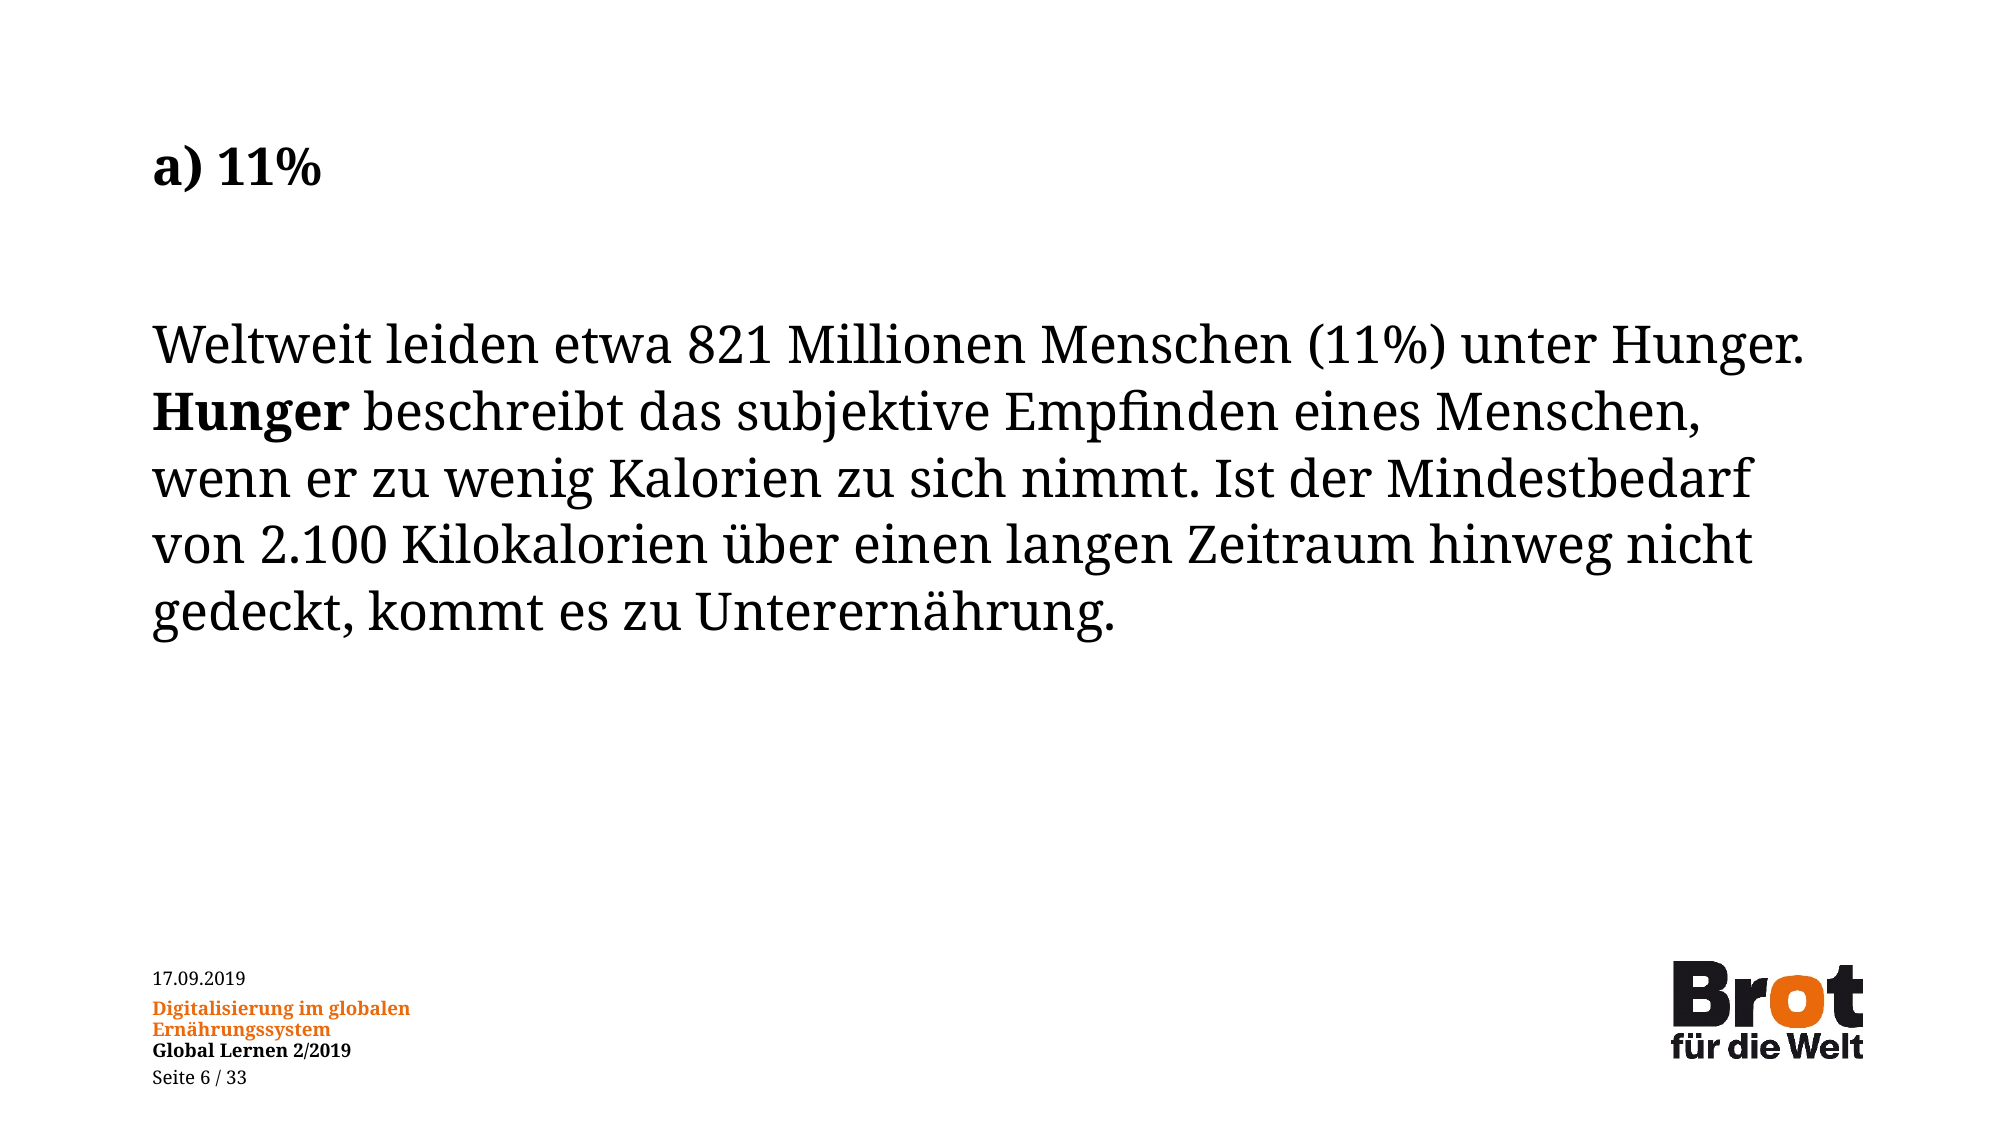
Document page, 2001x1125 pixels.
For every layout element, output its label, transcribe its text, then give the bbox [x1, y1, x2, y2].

list Weltweit leiden etwa 821 Millionen Menschen (11%) unter Hunger. Hunger beschreibt das subjektive Empfinden eines Menschen, wenn er zu wenig Kalorien zu sich nimmt. Ist der Mindestbedarf von 2.100 Kilokalorien über einen langen Zeitraum hinweg nicht gedeckt, kommt es zu Unterernährung. [137, 299, 1863, 1014]
picture [1671, 1014, 1863, 1059]
title a) 11% [137, 59, 1863, 278]
